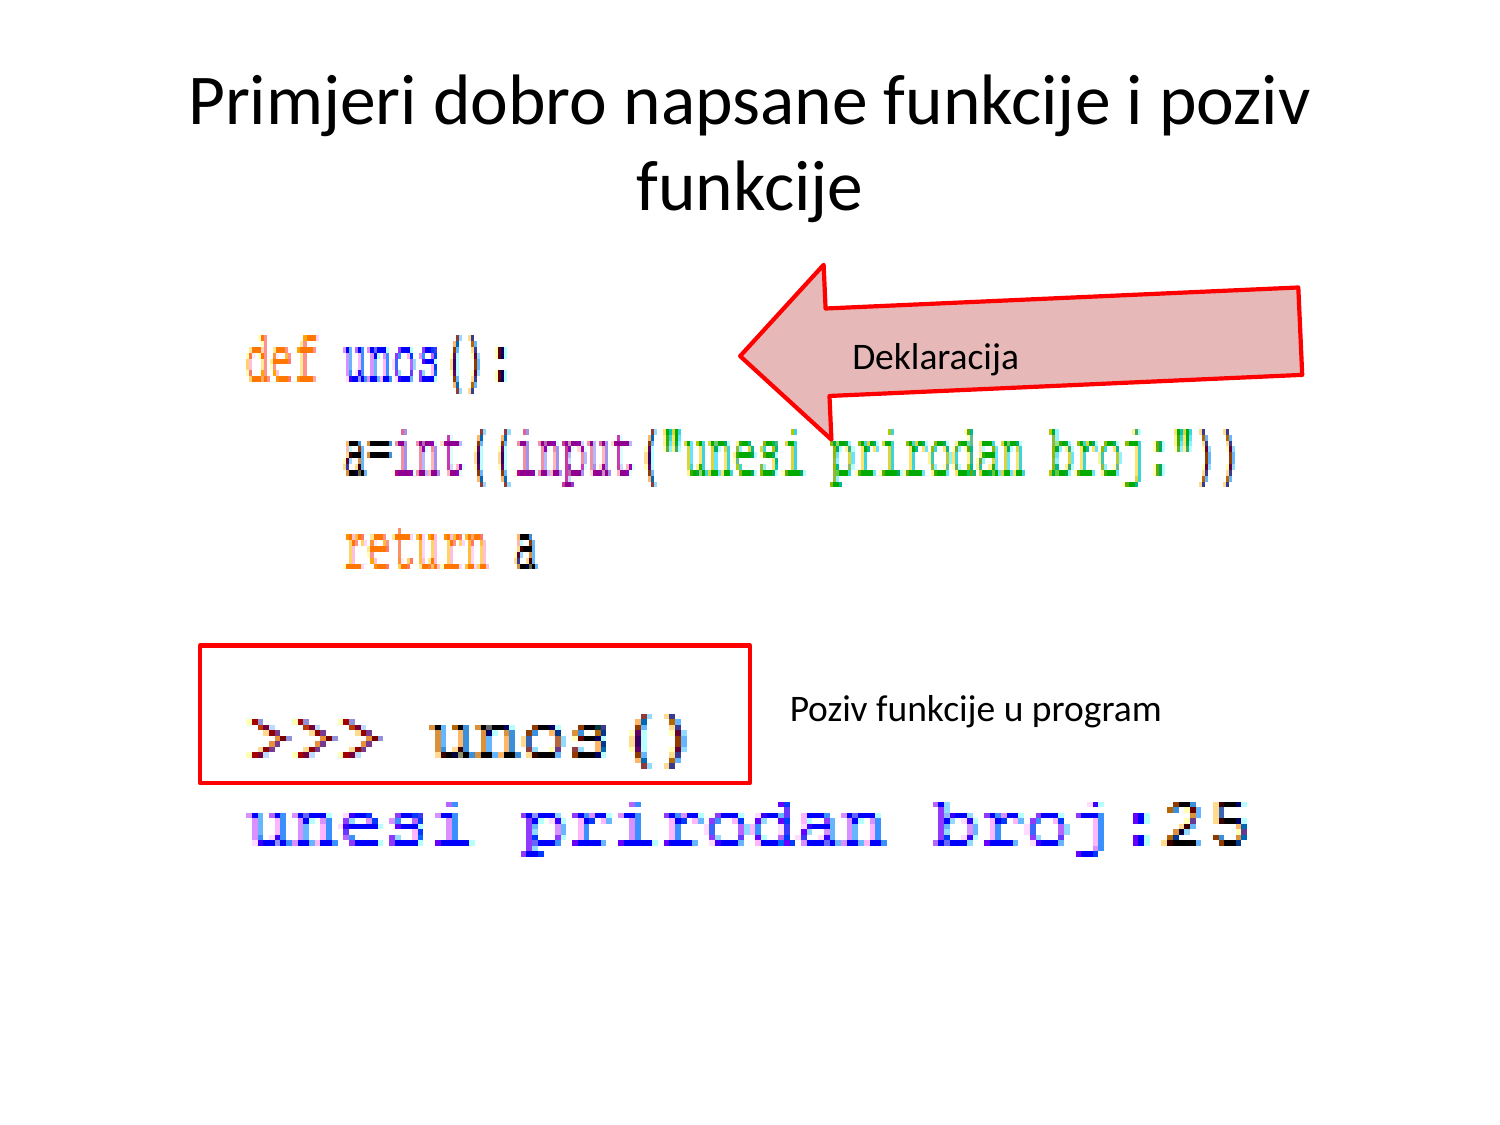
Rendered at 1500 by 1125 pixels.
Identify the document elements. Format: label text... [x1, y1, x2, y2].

picture [237, 324, 1263, 646]
text_box [198, 643, 752, 785]
text_box [767, 262, 1305, 379]
title Primjeri dobro napsane funkcije i poziv funkcije [75, 45, 1425, 233]
picture [218, 676, 1282, 890]
